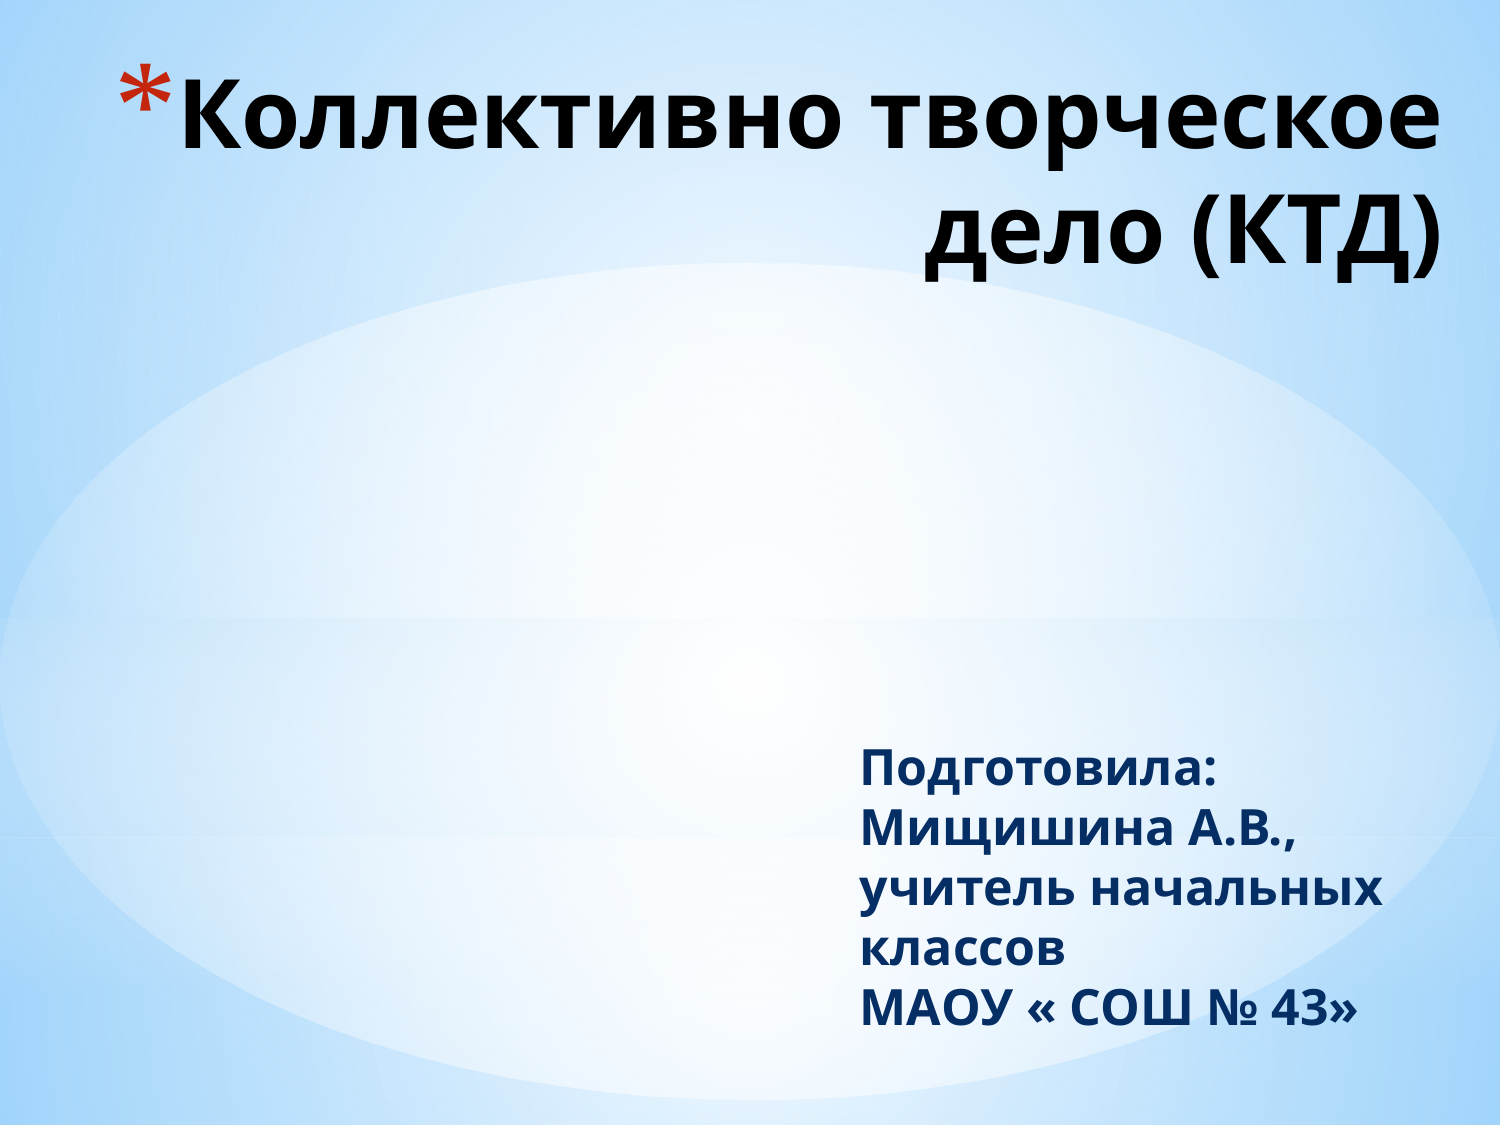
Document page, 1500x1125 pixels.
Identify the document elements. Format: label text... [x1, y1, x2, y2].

list Подготовила: Мищишина А.В., учитель начальных классов МАОУ « СОШ № 43» [844, 727, 1425, 1005]
title Коллективно творческое дело (КТД) [75, 45, 1459, 516]
